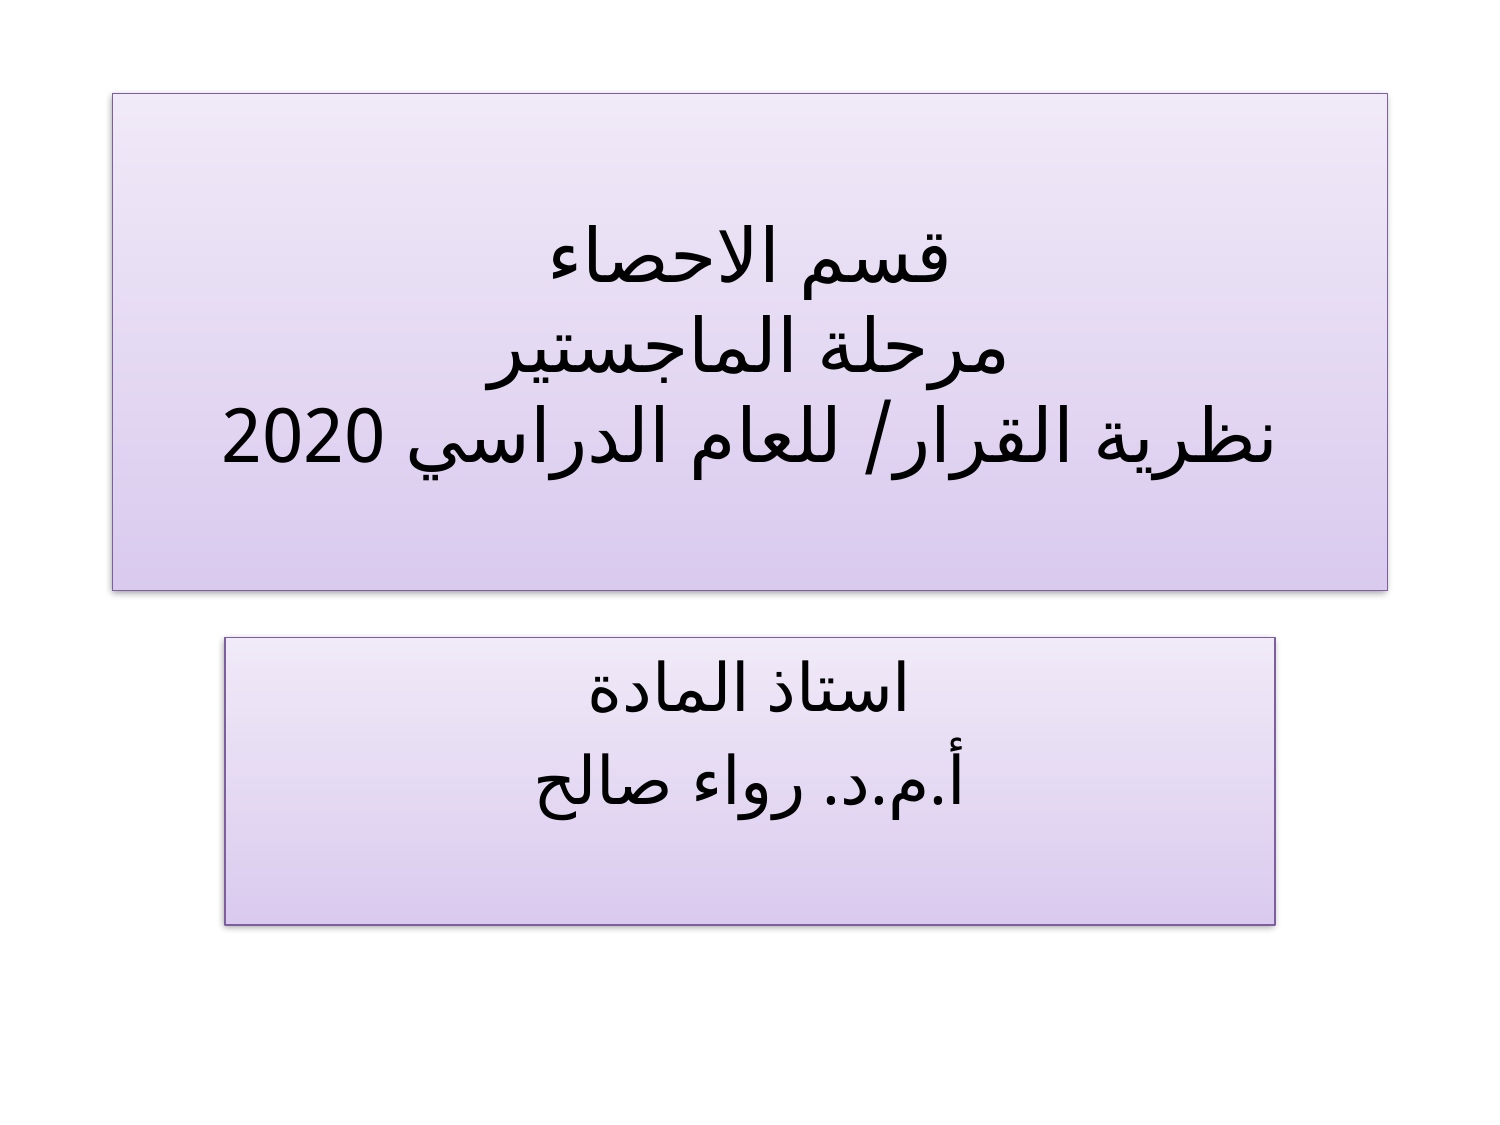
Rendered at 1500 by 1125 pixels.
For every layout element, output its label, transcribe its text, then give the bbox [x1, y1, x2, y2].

title قسم الاحصاء مرحلة الماجستير نظرية القرار/ للعام الدراسي 2020 [112, 93, 1388, 591]
subtitle استاذ المادة أ.م.د. رواء صالح [224, 637, 1276, 926]
